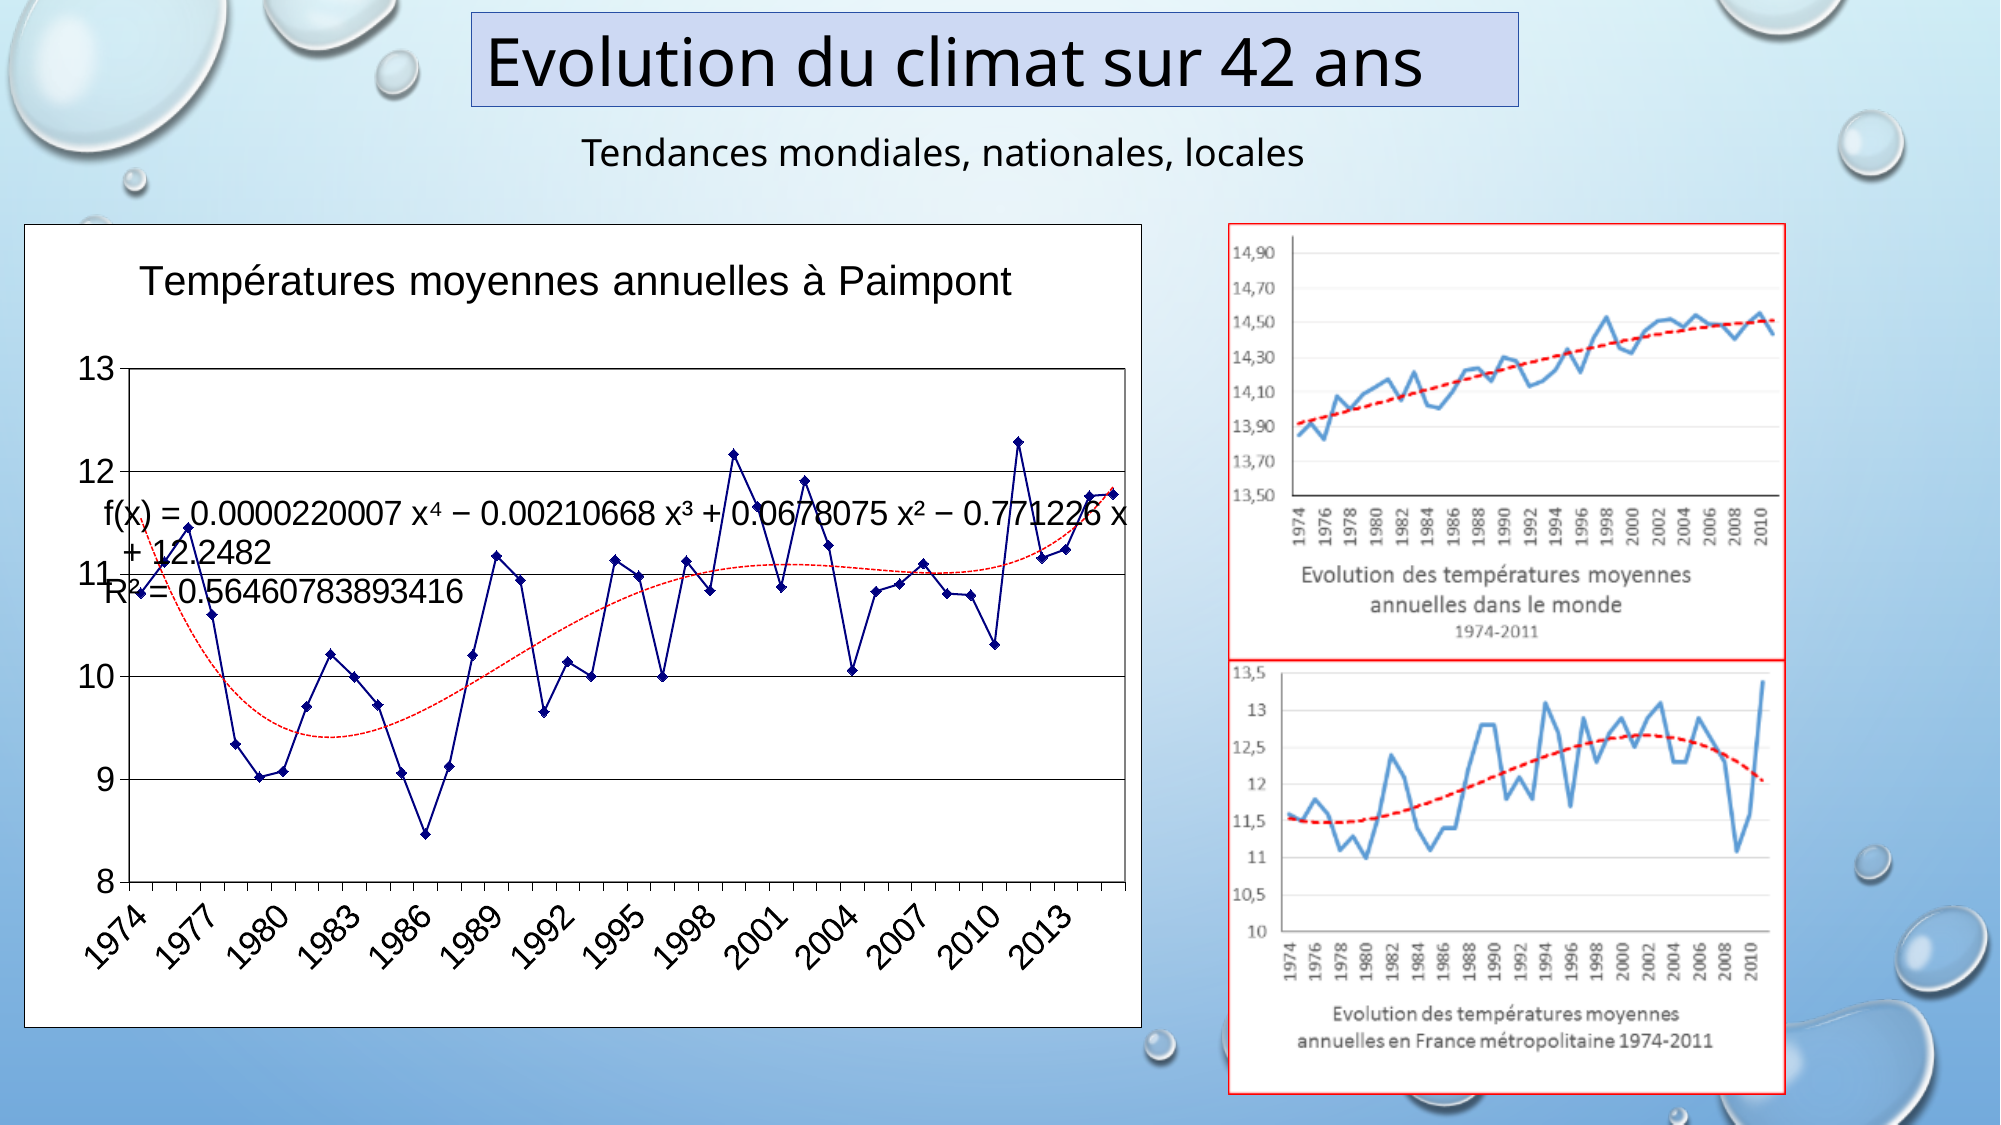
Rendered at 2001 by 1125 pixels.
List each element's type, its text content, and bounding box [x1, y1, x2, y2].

text_box Evolution du climat sur 42 ans [471, 12, 1519, 107]
picture [0, 0, 2000, 1125]
chart [23, 223, 1161, 1028]
text_box Tendances mondiales, nationales, locales [566, 121, 1321, 182]
